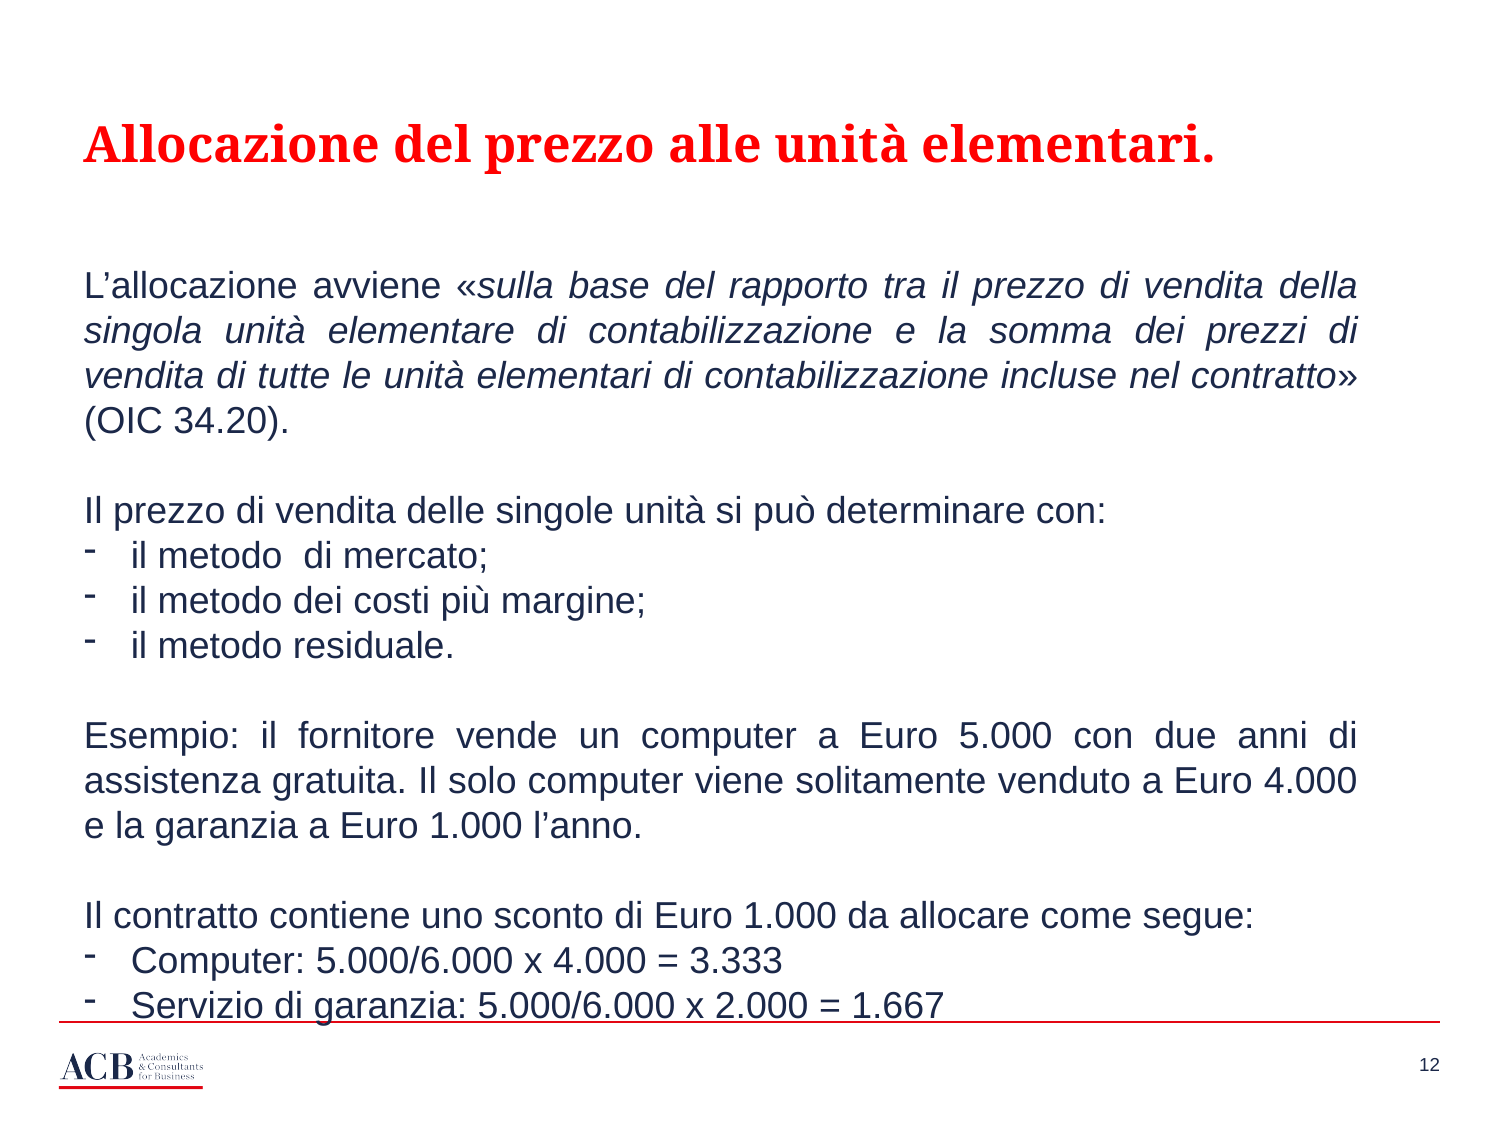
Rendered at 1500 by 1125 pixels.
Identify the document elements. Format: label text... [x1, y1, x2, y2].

picture [32, 1026, 230, 1116]
text_box L’allocazione avviene «sulla base del rapporto tra il prezzo di vendita della singola unità elementare di contabilizzazione e la somma dei prezzi di vendita di tutte le unità elementari di contabilizzazione incluse nel contratto» (OIC 34.20). Il prezzo di vendita delle singole unità si può determinare con: il metodo di mercato; il metodo dei costi più margine; il metodo residuale. Esempio: il fornitore vende un computer a Euro 5.000 con due anni di assistenza gratuita. Il solo computer viene solitamente venduto a Euro 4.000 e la garanzia a Euro 1.000 l’anno. Il contratto contiene uno sconto di Euro 1.000 da allocare come segue: Computer: 5.000/6.000 x 4.000 = 3.333 Servizio di garanzia: 5.000/6.000 x 2.000 = 1.667 [69, 253, 1373, 1034]
text_box Allocazione del prezzo alle unità elementari. [69, 105, 1431, 180]
